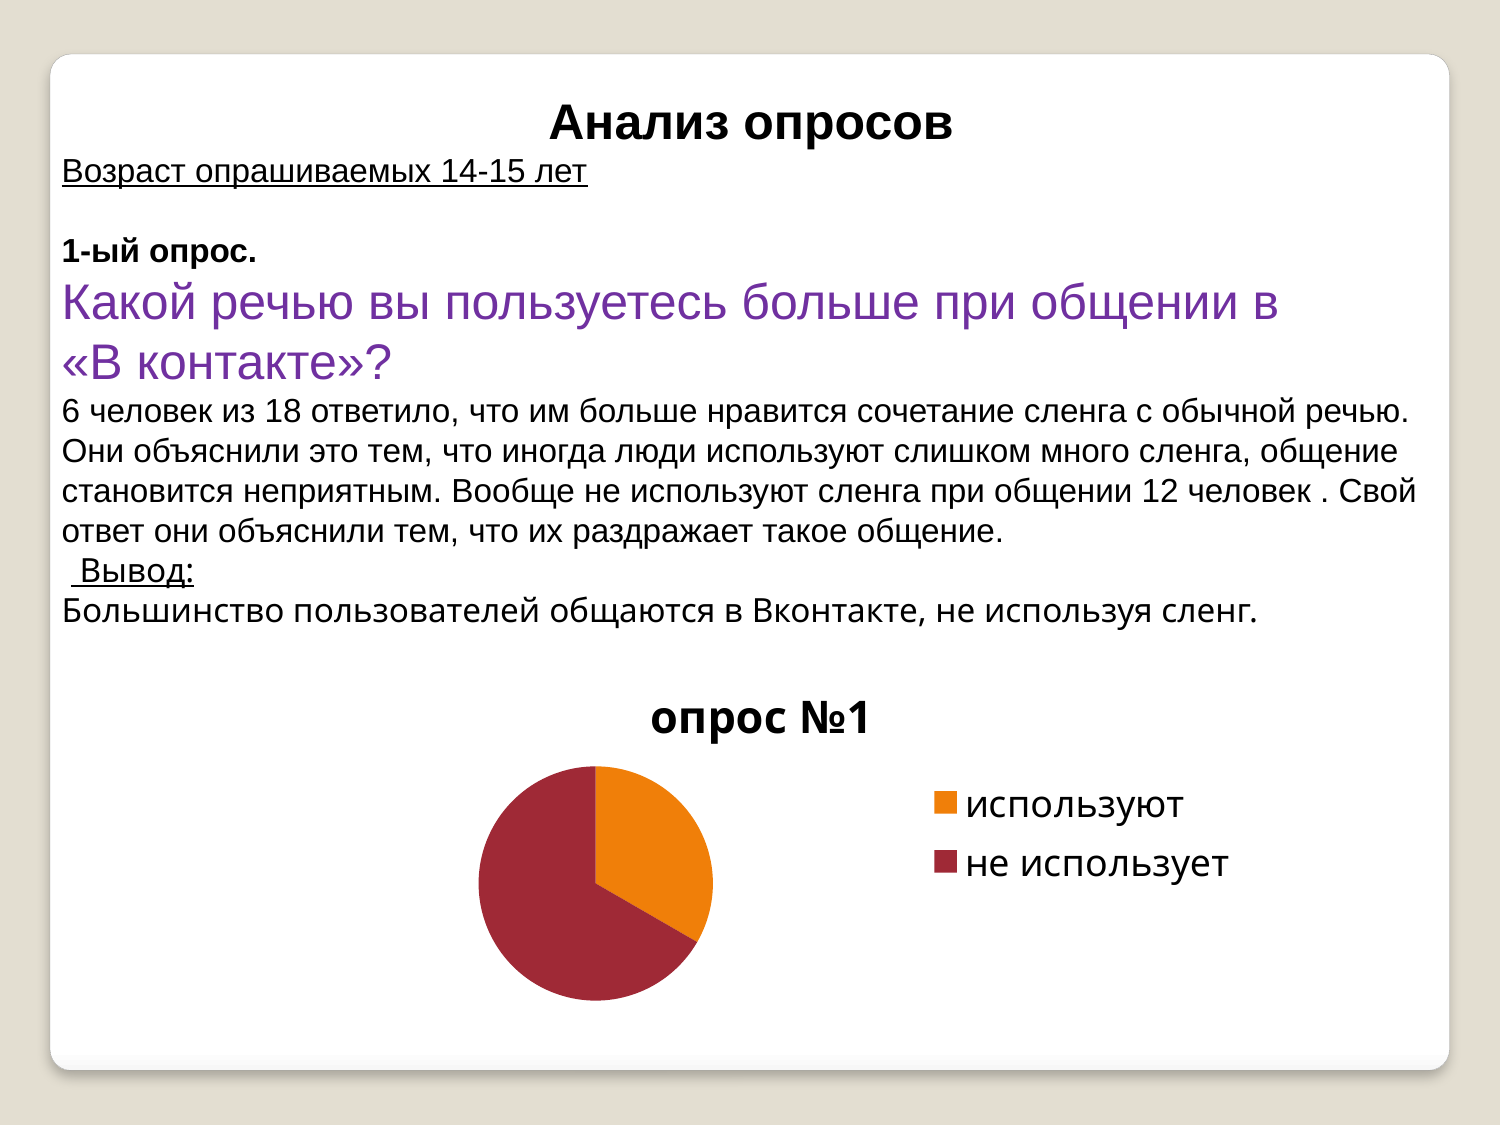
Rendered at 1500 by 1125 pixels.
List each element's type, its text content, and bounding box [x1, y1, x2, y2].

text_box Анализ опросов Возраст опрашиваемых 14-15 лет 1-ый опрос. Какой речью вы пользуетесь больше при общении в «В контакте»? 6 человек из 18 ответило, что им больше нравится сочетание сленга с обычной речью. Они объяснили это тем, что иногда люди используют слишком много сленга, общение становится неприятным. Вообще не используют сленга при общении 12 человек . Свой ответ они объяснили тем, что их раздражает такое общение. Вывод: Большинство пользователей общаются в Вконтакте, не используя сленг. [46, 81, 1442, 836]
chart [269, 656, 1255, 1009]
